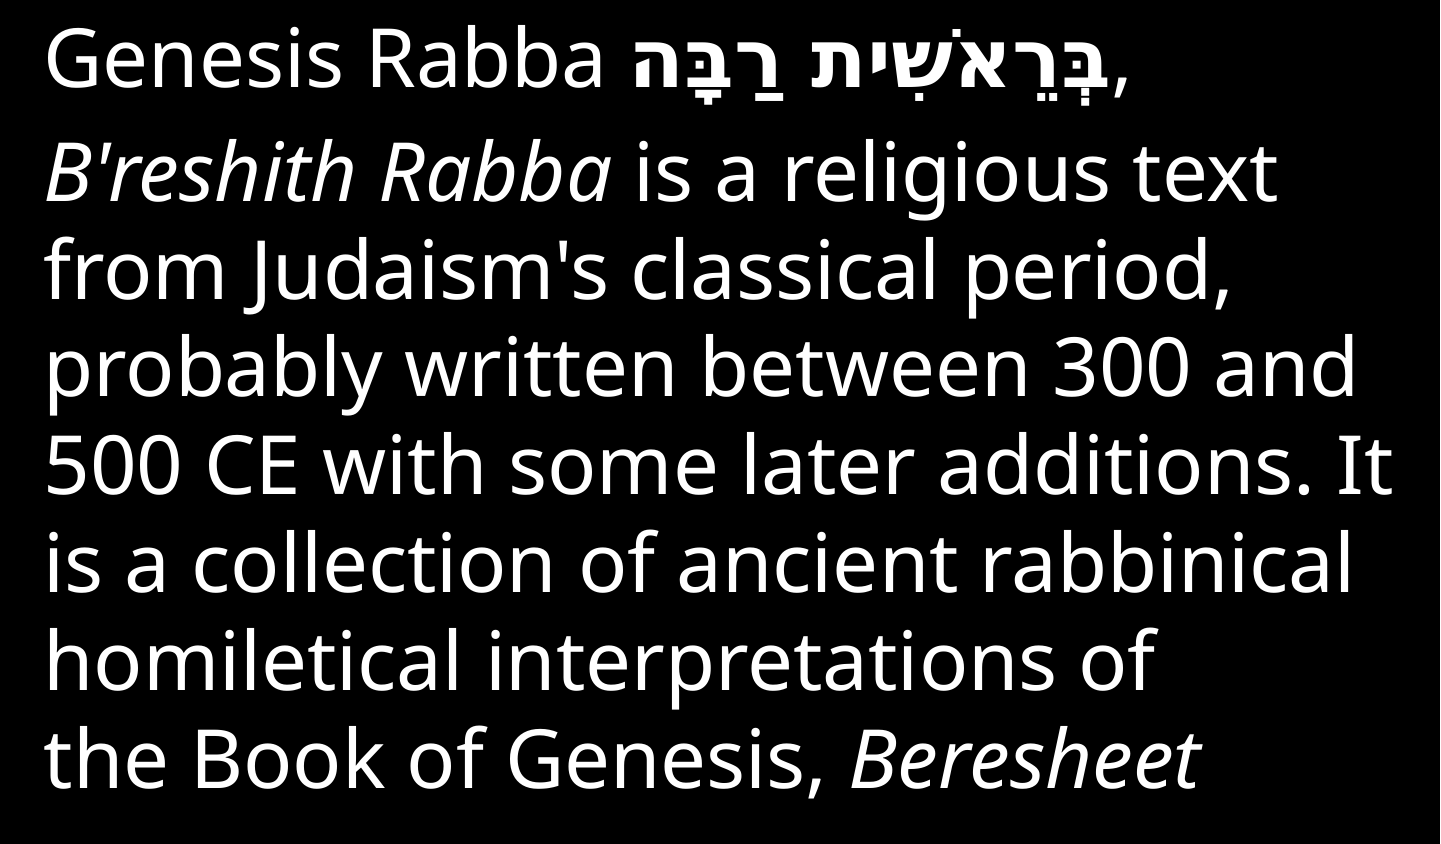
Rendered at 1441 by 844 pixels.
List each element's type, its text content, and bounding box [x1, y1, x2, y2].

subtitle Genesis Rabba בְּרֵאשִׁית רַבָּה‎, B'reshith Rabba is a religious text from Judaism's classical period, probably written between 300 and 500 CE with some later additions. It is a collection of ancient rabbinical homiletical interpretations of the Book of Genesis, Beresheet [32, 0, 1408, 844]
